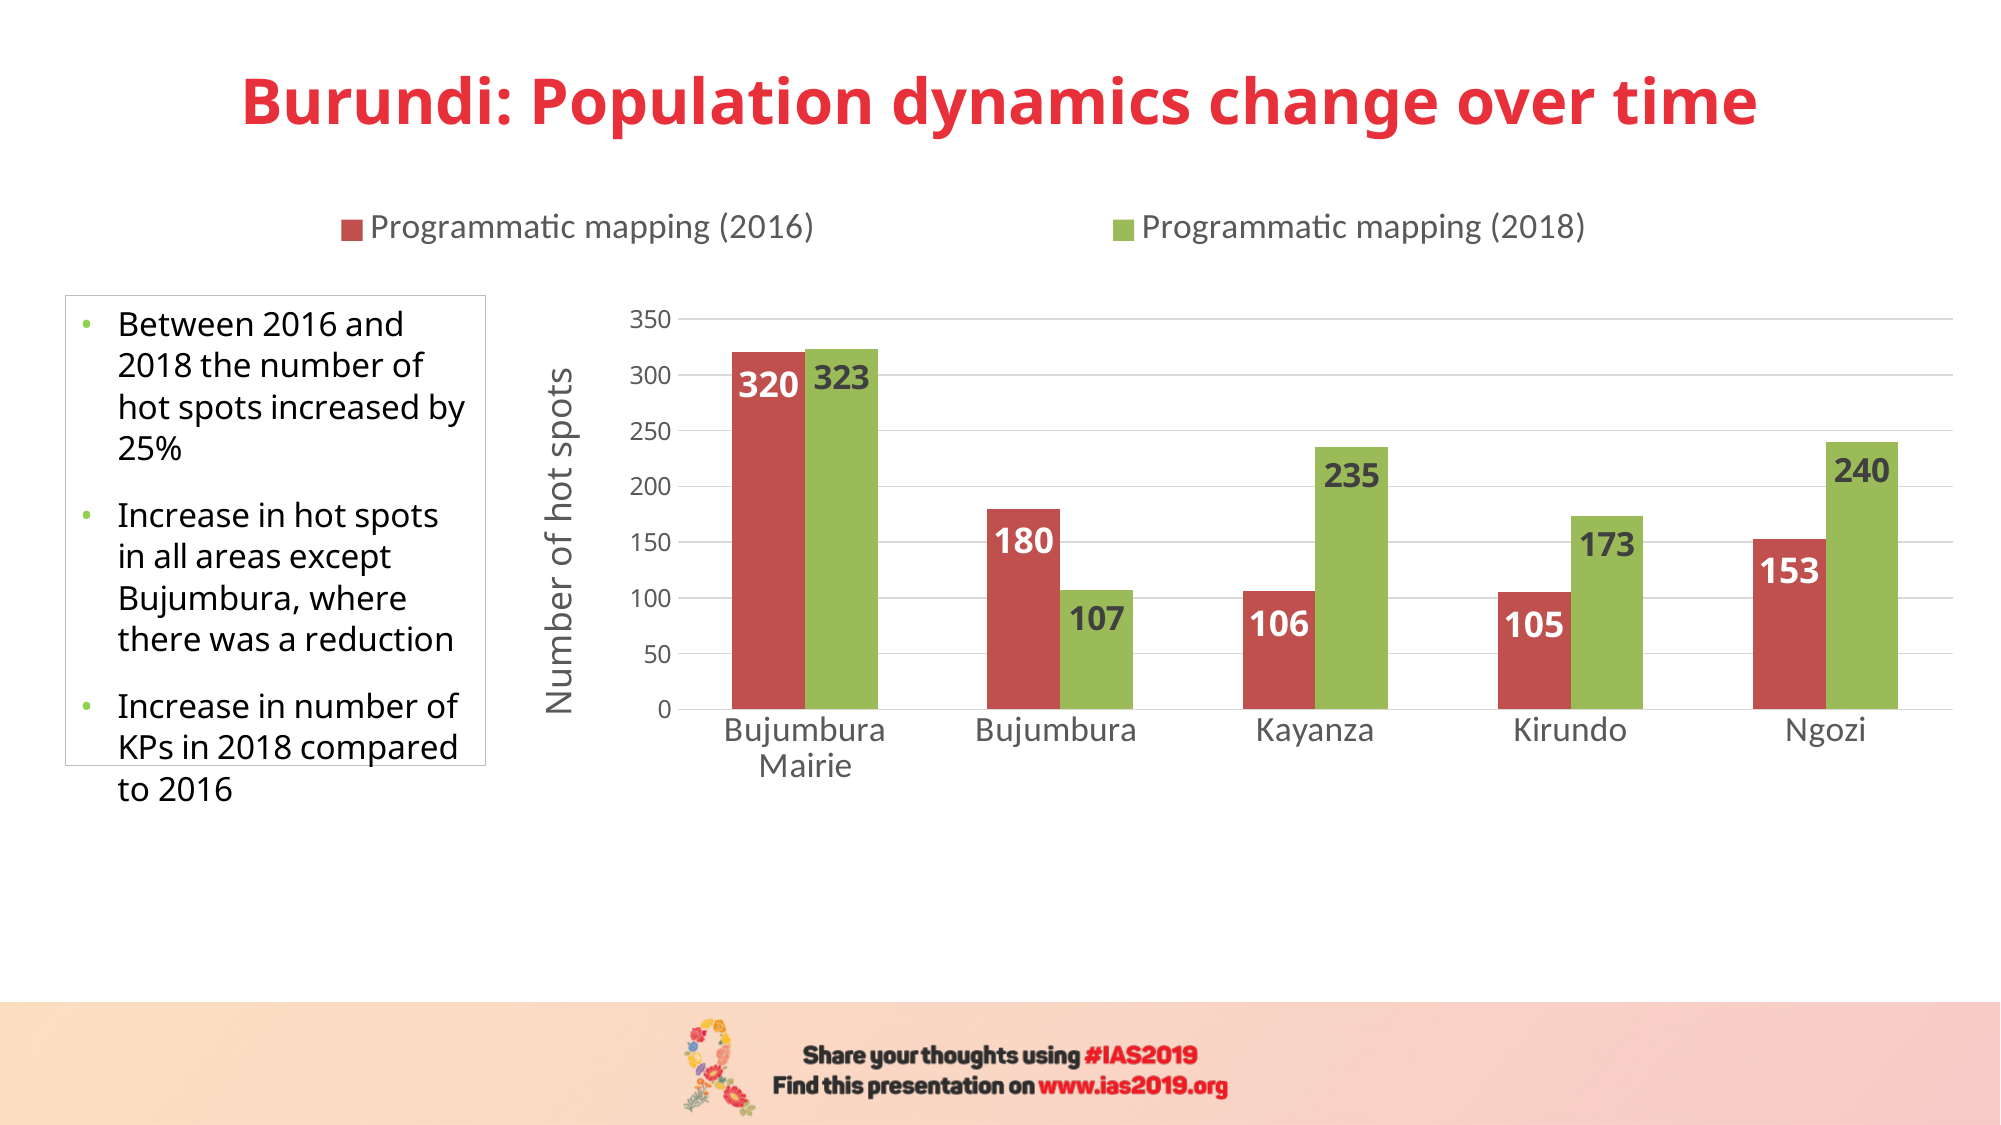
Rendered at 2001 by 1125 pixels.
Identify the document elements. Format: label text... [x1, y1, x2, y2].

title Burundi: Population dynamics change over time [99, 52, 1900, 146]
chart [40, 174, 1955, 1020]
picture [0, 1002, 2001, 1125]
